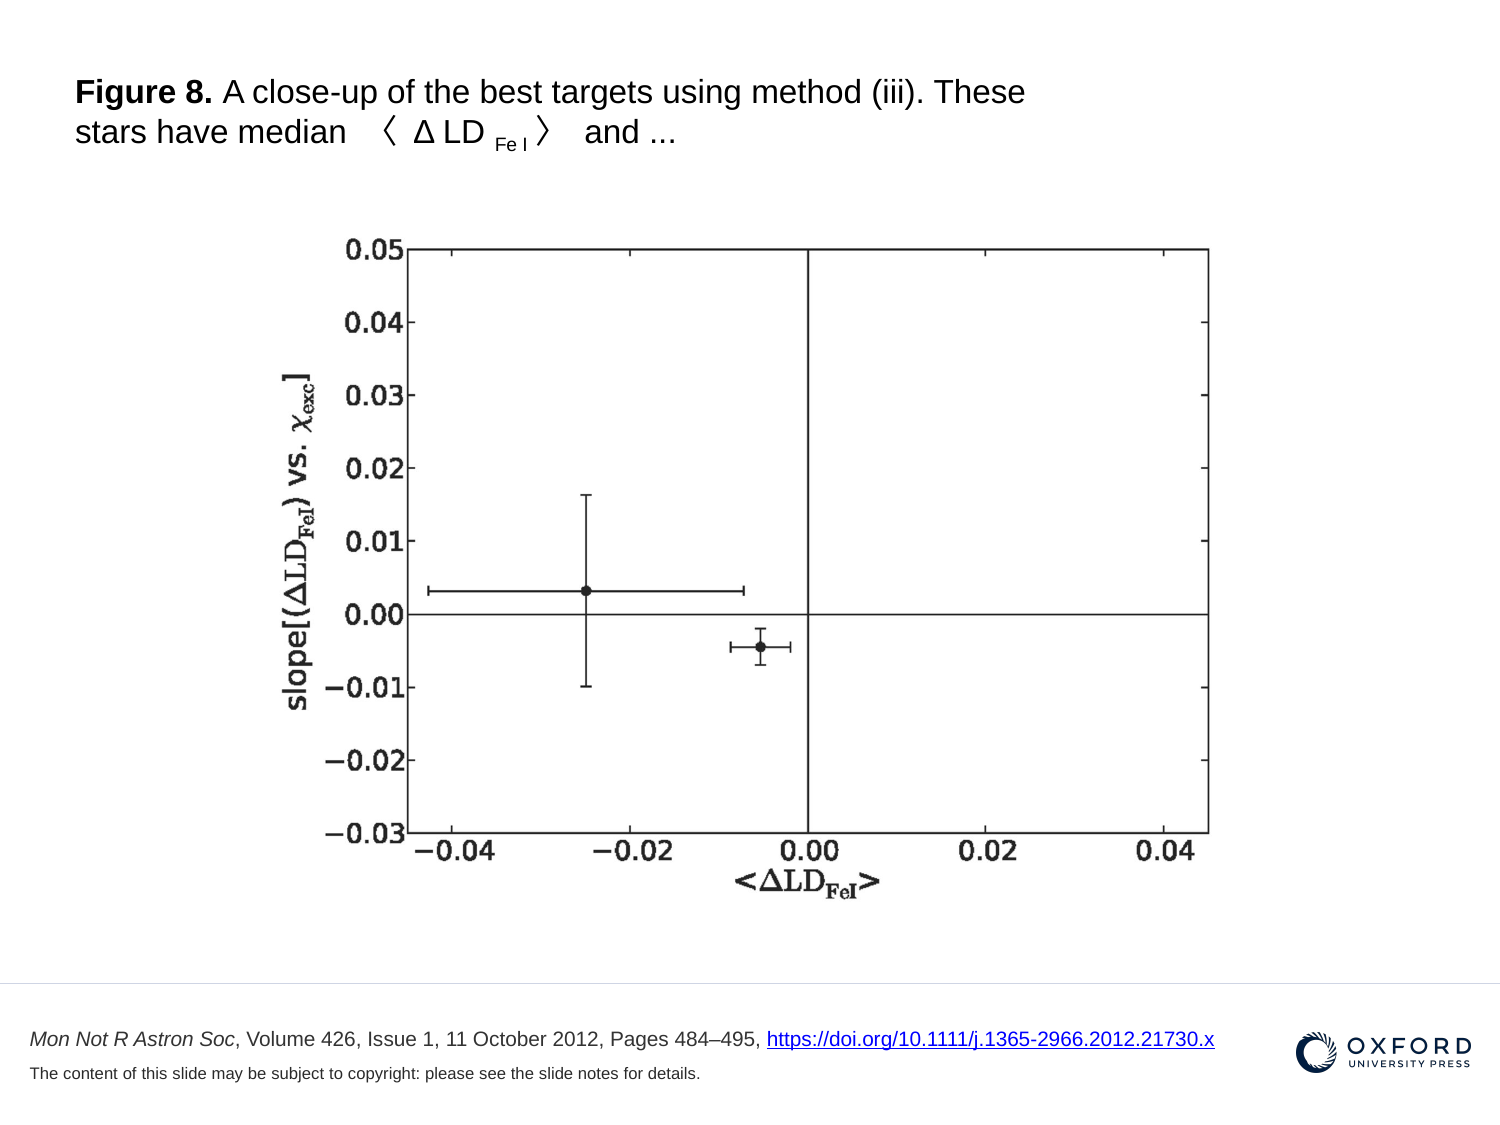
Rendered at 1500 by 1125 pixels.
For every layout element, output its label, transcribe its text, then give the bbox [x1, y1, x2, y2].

picture [1296, 1032, 1471, 1073]
picture [262, 224, 1238, 915]
footer Mon Not R Astron Soc, Volume 426, Issue 1, 11 October 2012, Pages 484–495, https://doi.org/10.1111/j.1365-2966.2012.21730.x The content of this slide may be subject to copyright: please see the slide notes for details. [0, 983, 1260, 1125]
title Figure 8. A close-up of the best targets using method (iii). These stars have median 〈 Δ LD Fe I〉 and ... [75, 69, 1078, 171]
